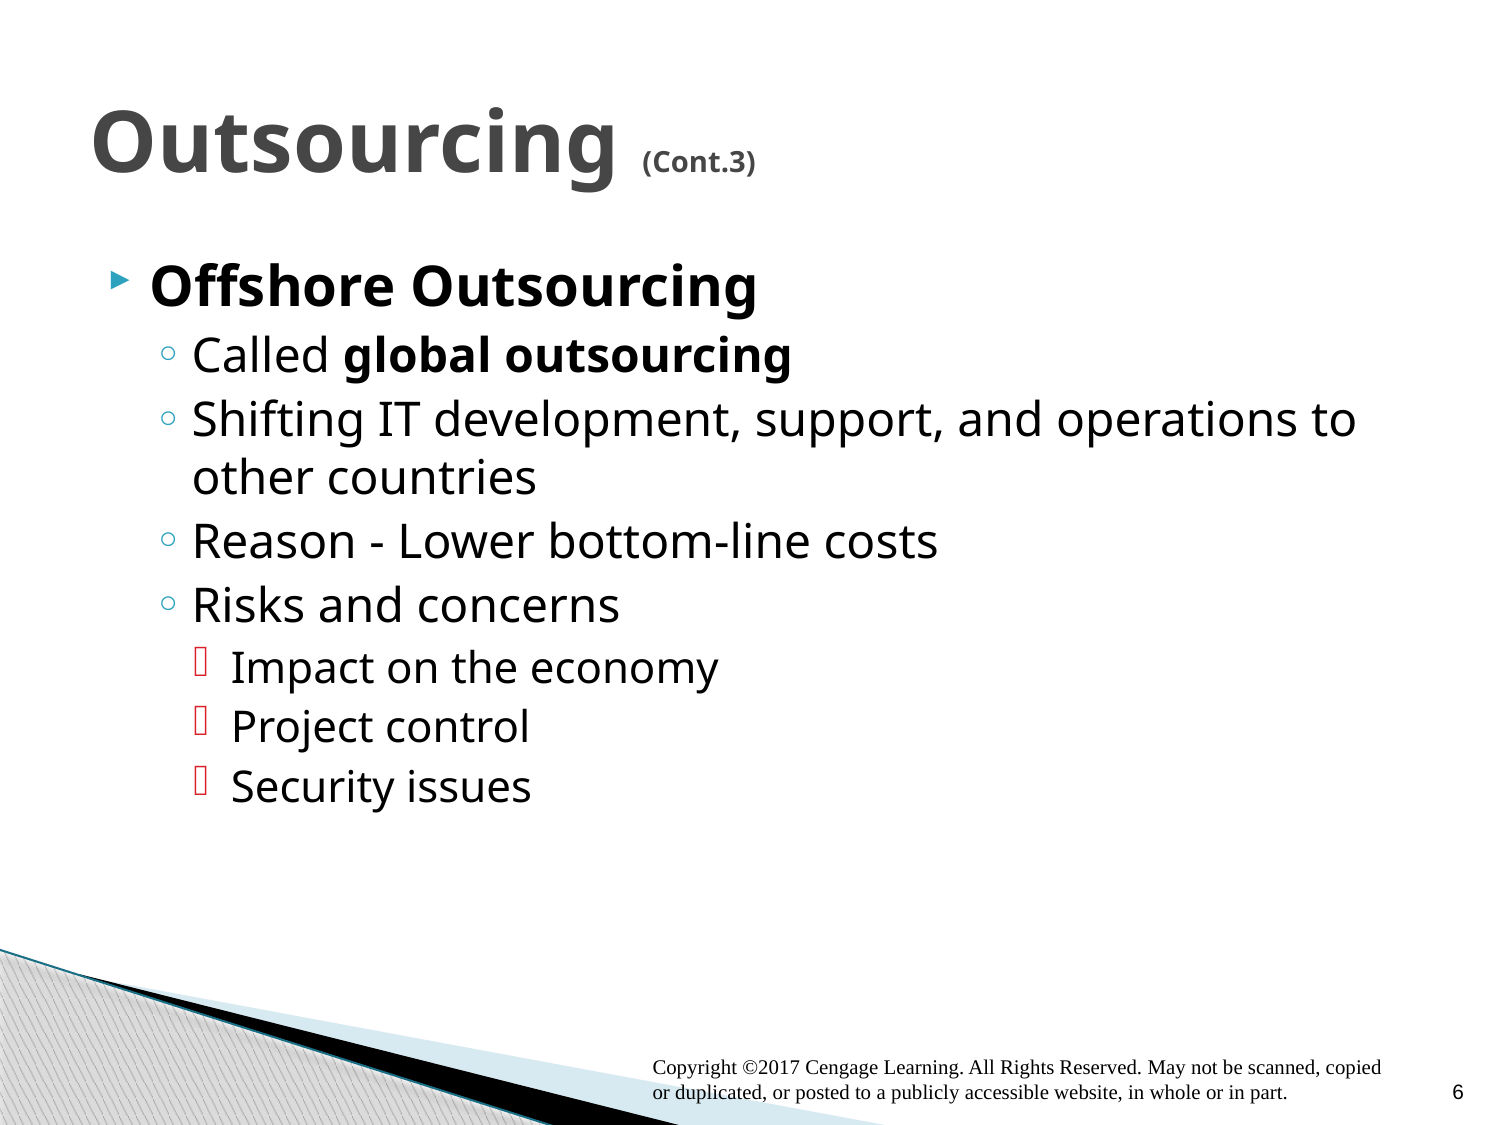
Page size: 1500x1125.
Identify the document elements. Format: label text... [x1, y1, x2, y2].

title Outsourcing (Cont.3) [75, 45, 1425, 233]
list Offshore Outsourcing Called global outsourcing Shifting IT development, support, and operations to other countries Reason - Lower bottom-line costs Risks and concerns Impact on the economy Project control Security issues [75, 243, 1425, 986]
slide_number 6 [1419, 1051, 1479, 1112]
footer Copyright ©2017 Cengage Learning. All Rights Reserved. May not be scanned, copied or duplicated, or posted to a publicly accessible website, in whole or in part. [637, 1051, 1419, 1112]
